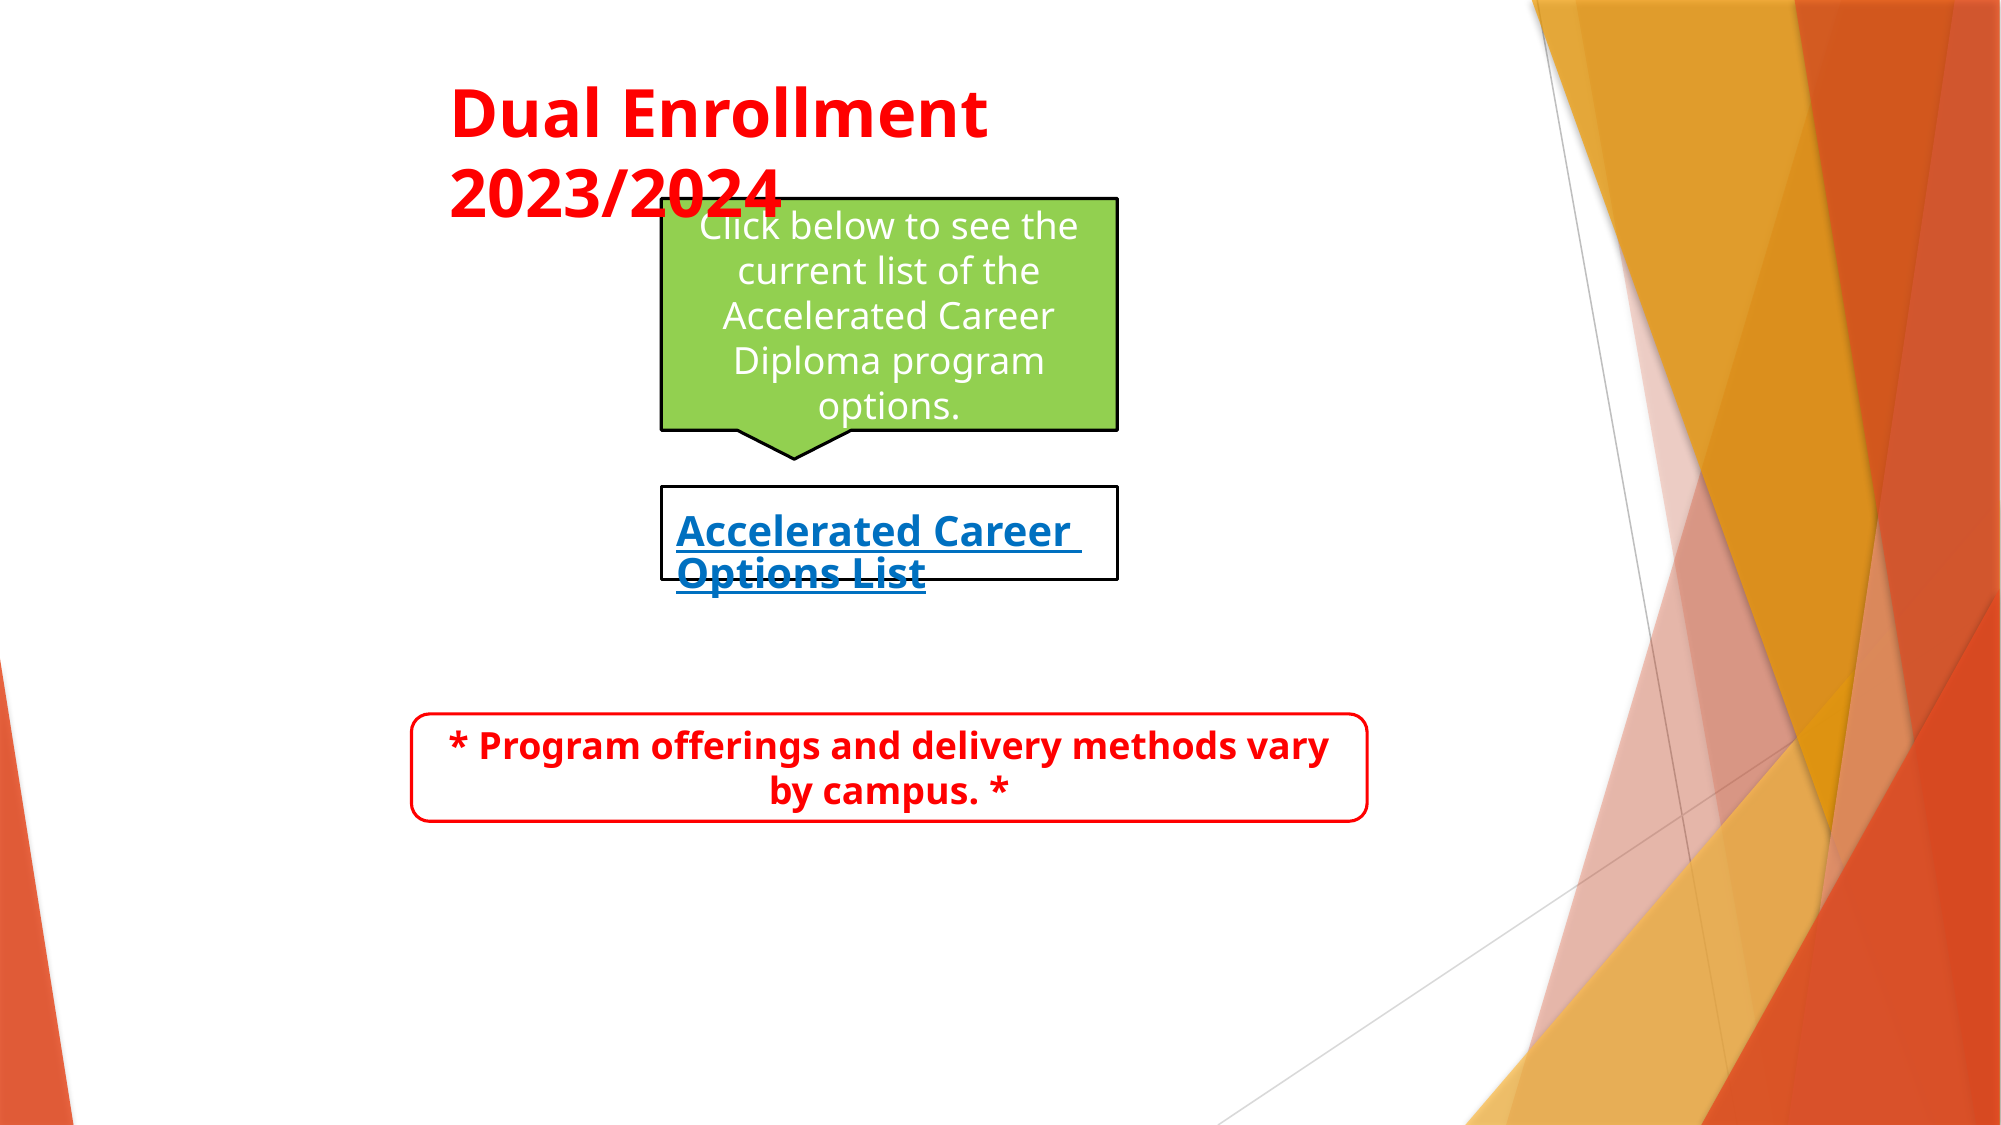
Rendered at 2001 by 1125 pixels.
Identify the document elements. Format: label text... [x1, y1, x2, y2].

text_box Dual Enrollment 2023/2024 [434, 63, 1344, 238]
text_box Accelerated Career Options List [660, 485, 1119, 581]
text_box Click below to see the current list of the Accelerated Career Diploma program options. [659, 238, 1119, 461]
text_box * Program offerings and delivery methods vary by campus. * [409, 712, 1369, 823]
